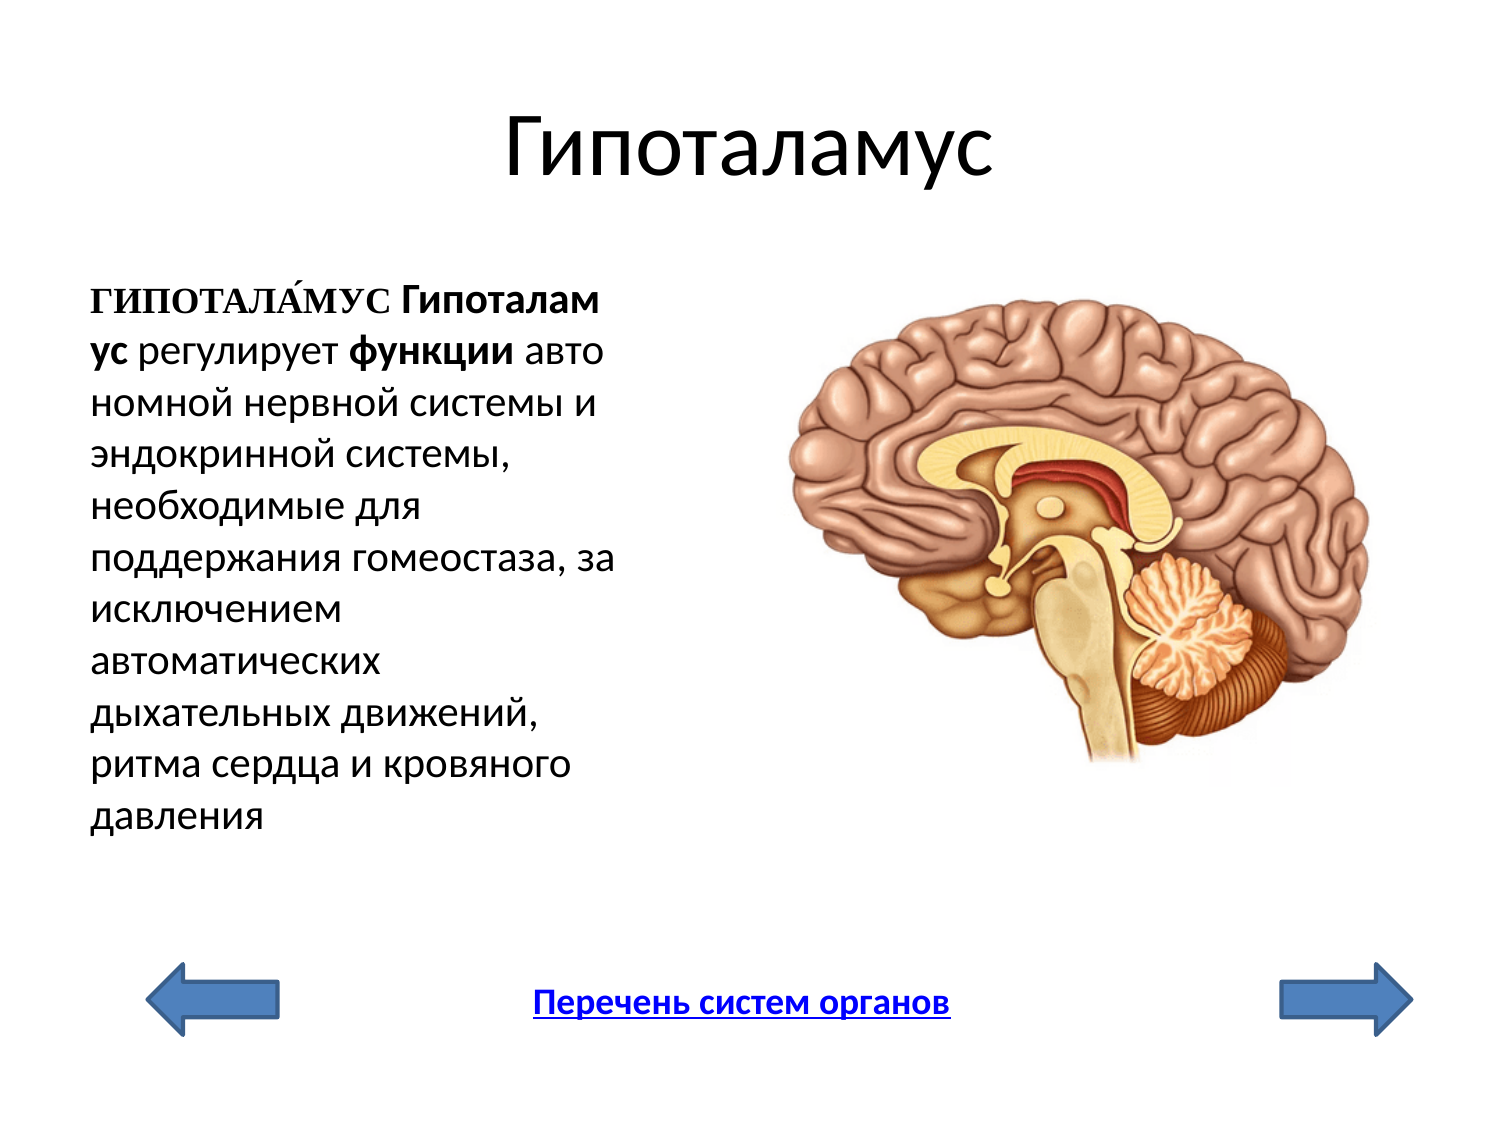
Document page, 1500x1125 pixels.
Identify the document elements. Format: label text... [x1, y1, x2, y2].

title Гипоталамус [75, 45, 1425, 233]
text_box [1279, 962, 1414, 1037]
list ГИПОТАЛА́МУС Гипоталамус регулирует функции автономной нервной системы и эндокринной системы, необходимые для поддержания гомеостаза, за исключением автоматических дыхательных движений, ритма сердца и кровяного давления [75, 262, 632, 858]
picture [631, 278, 1500, 788]
text_box Перечень систем органов [517, 969, 966, 1029]
text_box [145, 962, 280, 1037]
